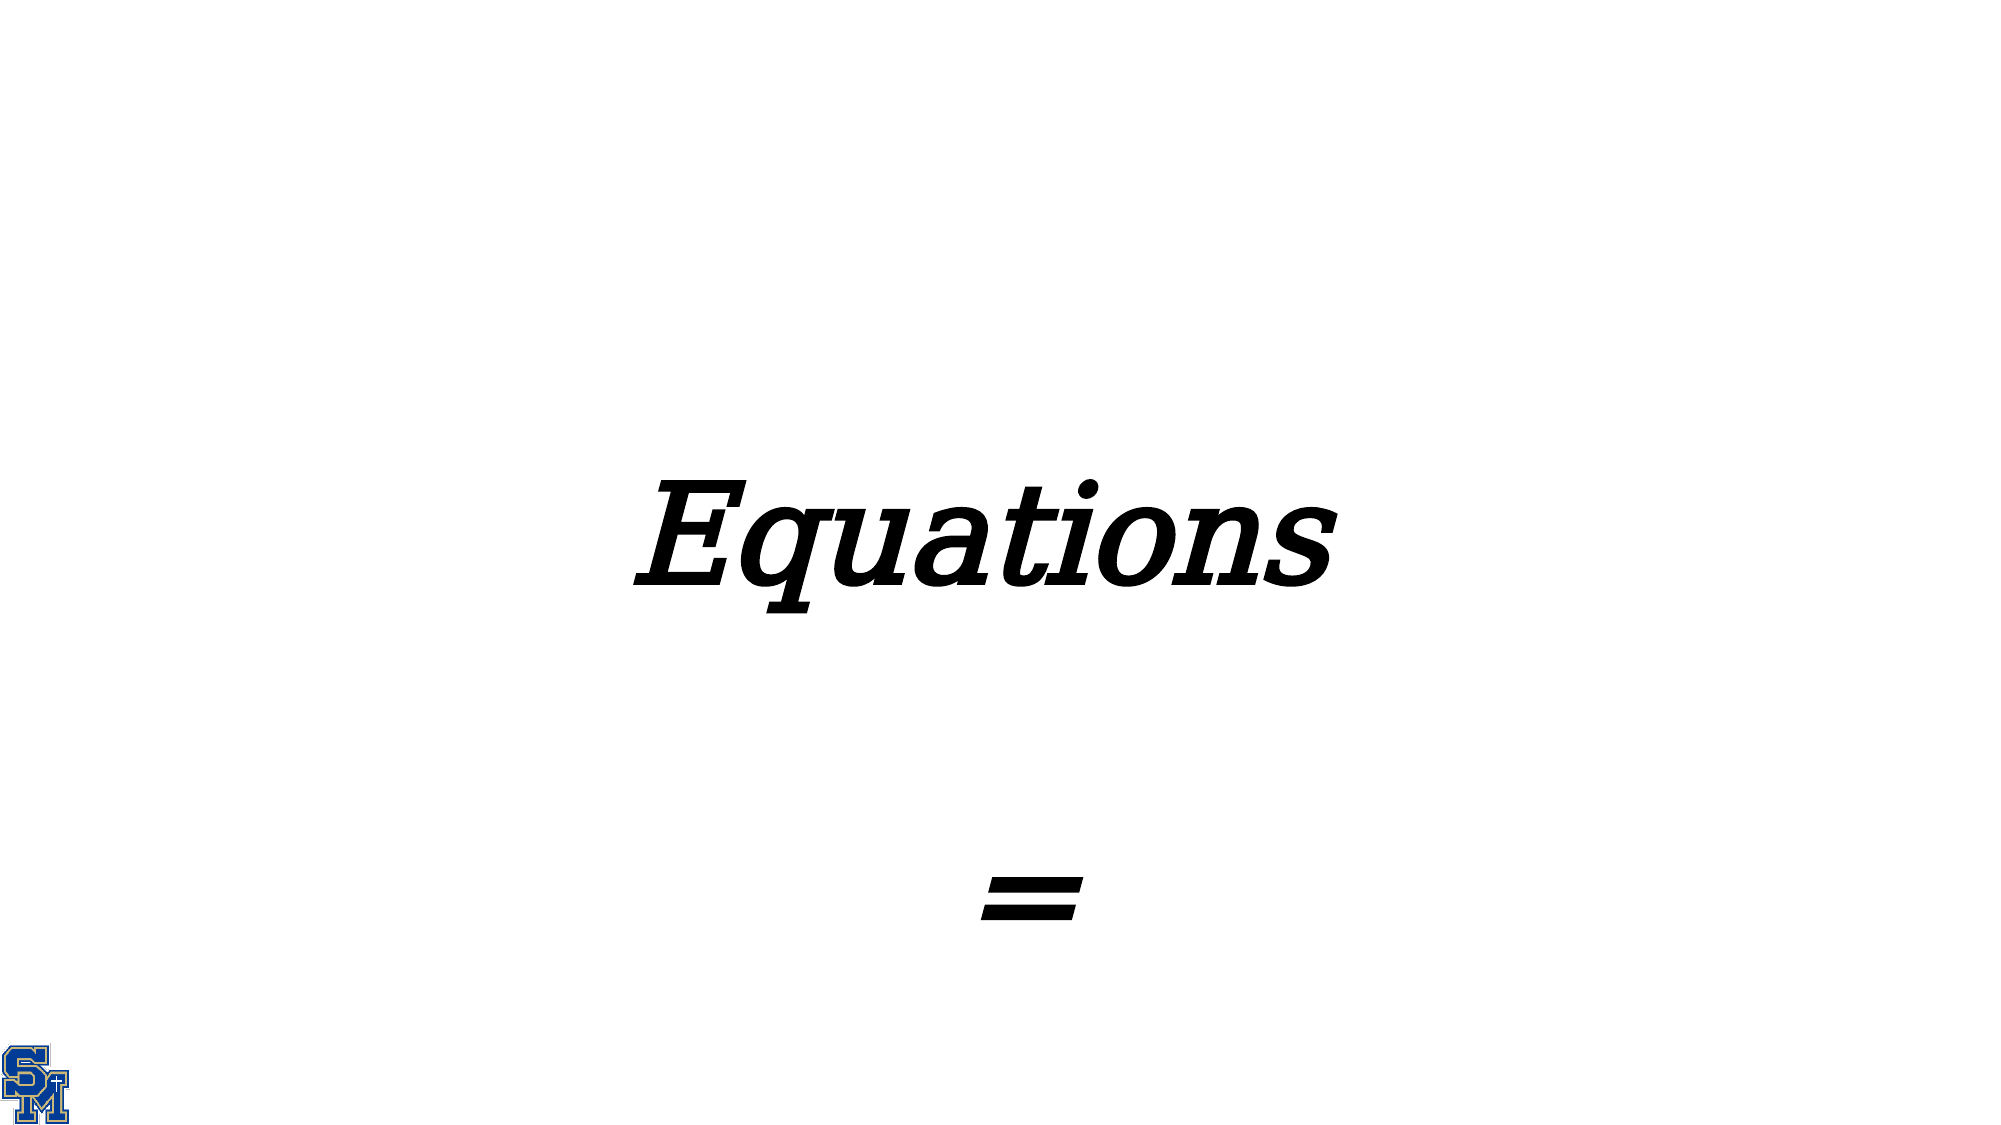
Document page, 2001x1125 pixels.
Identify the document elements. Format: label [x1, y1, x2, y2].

picture [0, 1043, 70, 1125]
